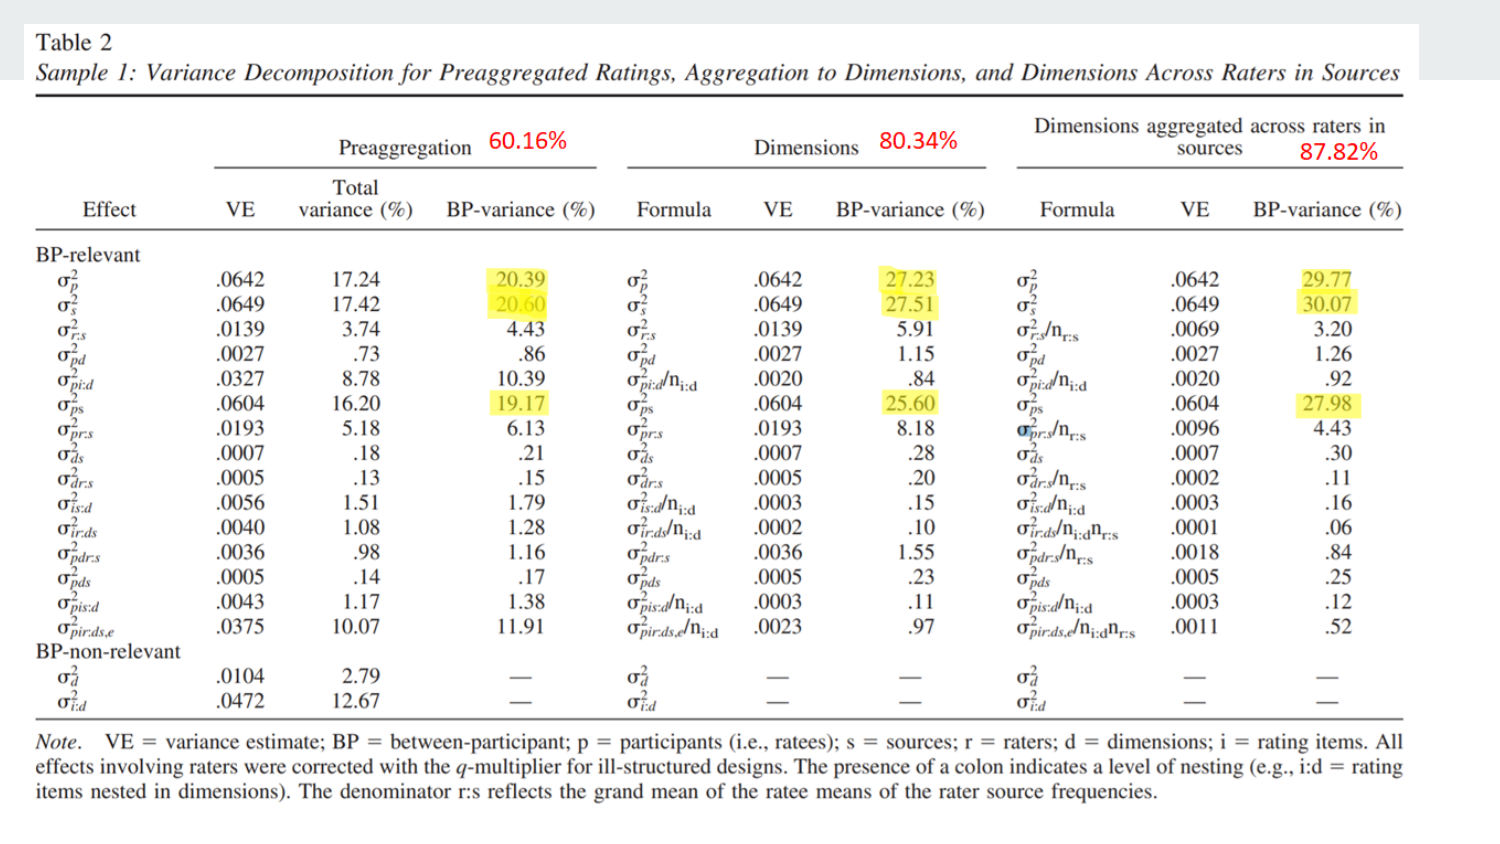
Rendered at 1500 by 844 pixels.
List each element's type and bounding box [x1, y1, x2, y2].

picture [24, 24, 1419, 819]
